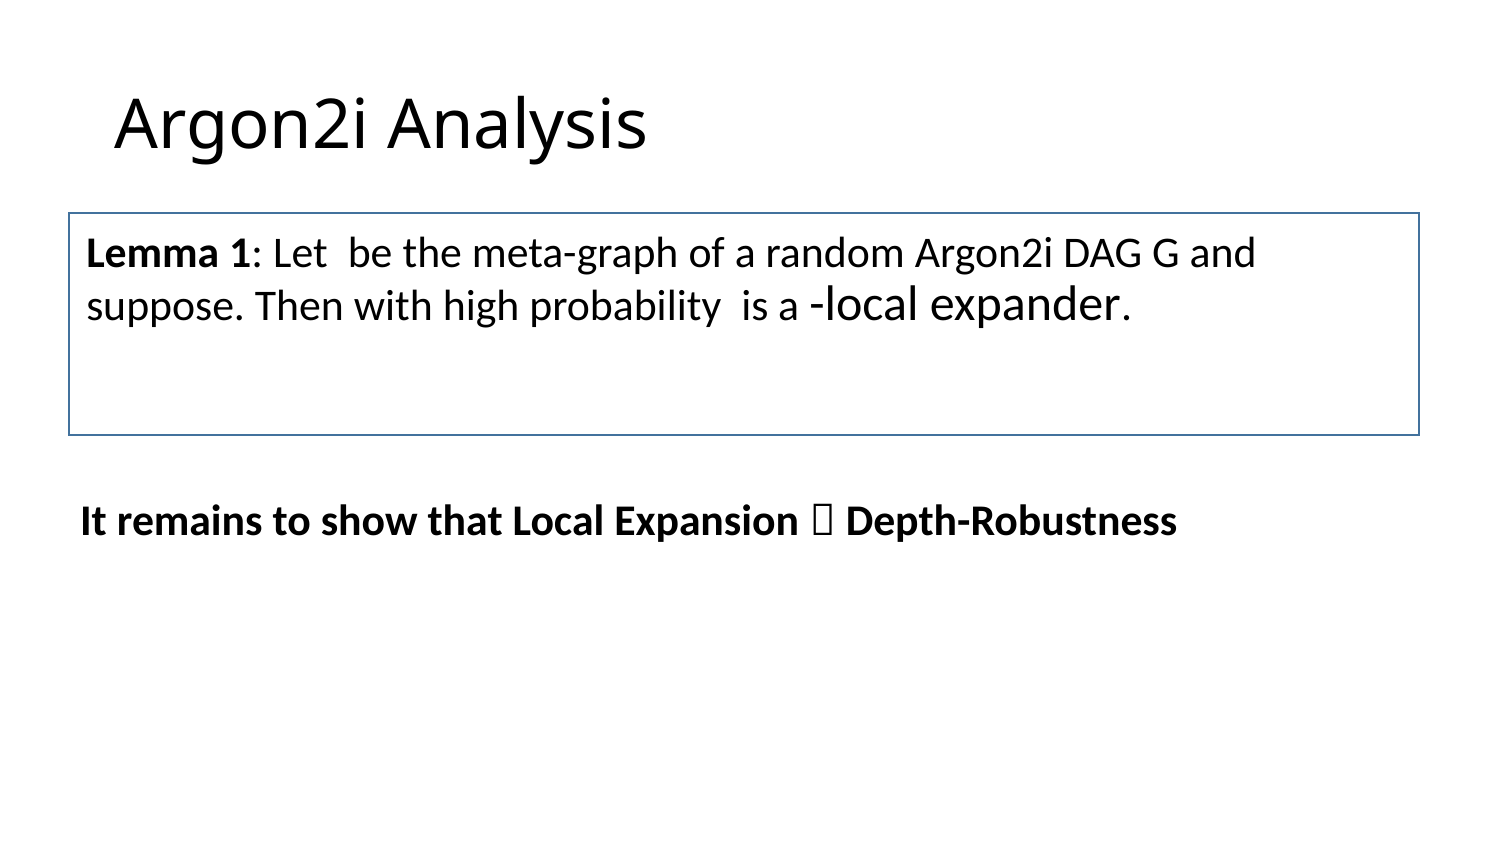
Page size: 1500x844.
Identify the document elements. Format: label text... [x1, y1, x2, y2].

title Argon2i Analysis [103, 44, 1397, 208]
text_box It remains to show that Local Expansion  Depth-Robustness [68, 492, 1363, 844]
text_box [68, 212, 1420, 436]
